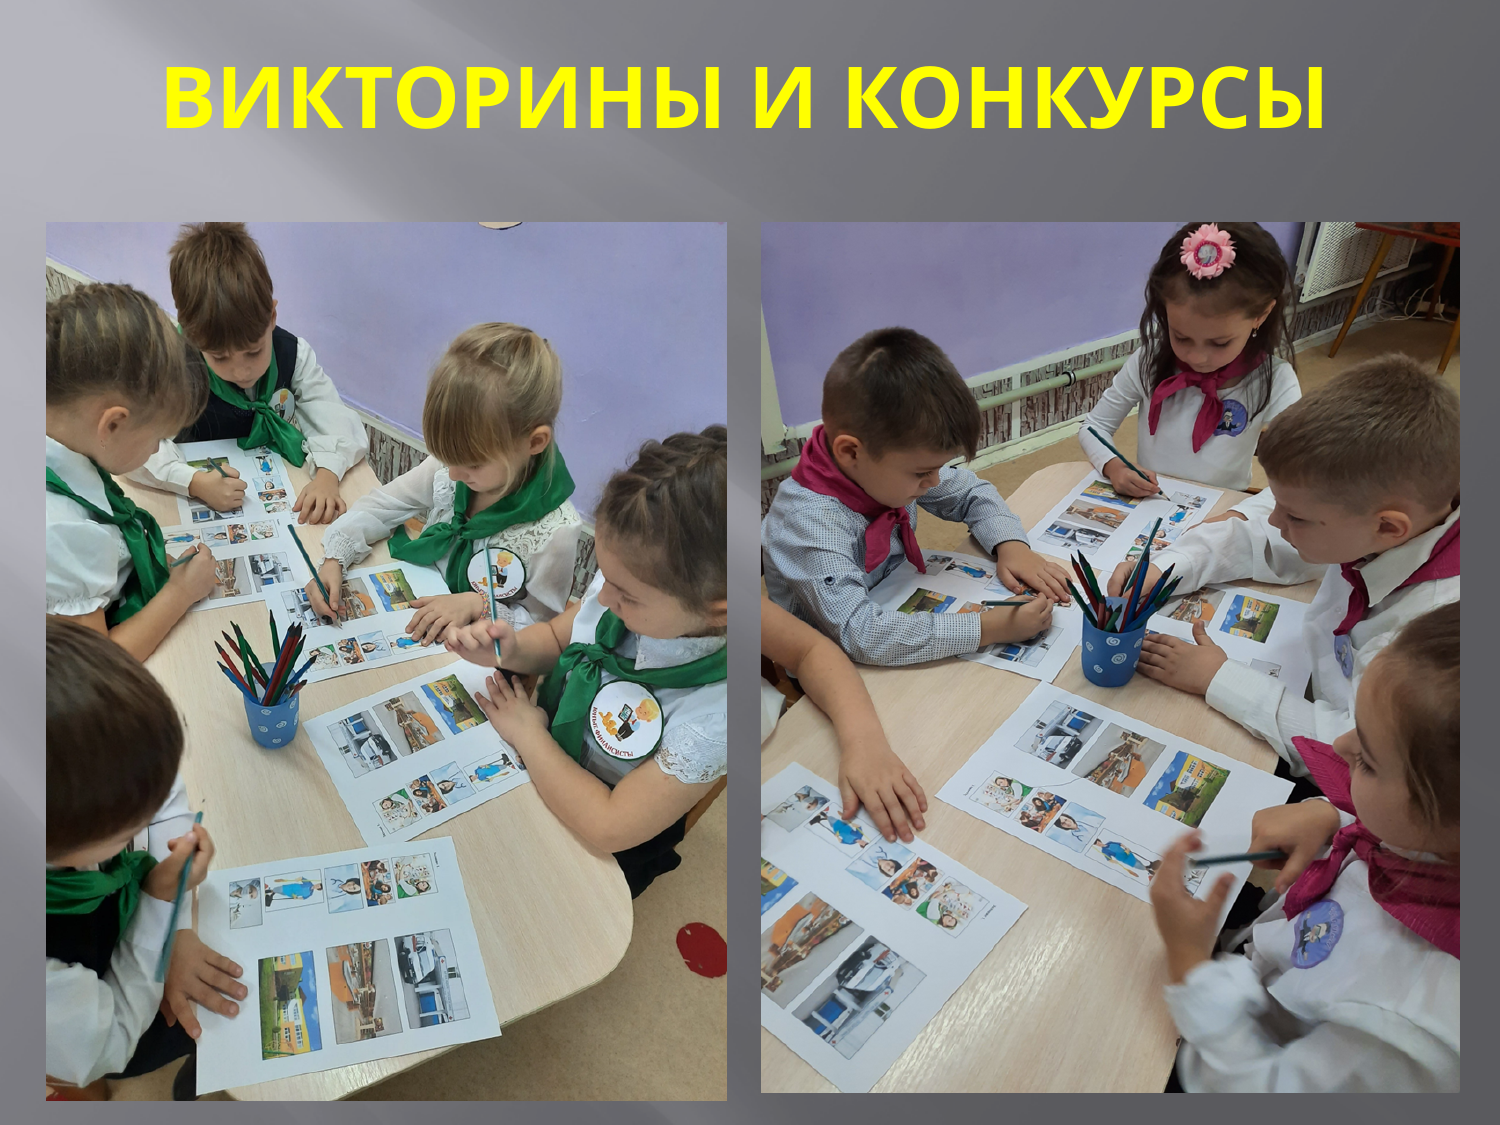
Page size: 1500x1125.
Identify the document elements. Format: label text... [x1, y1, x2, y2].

picture [761, 222, 1460, 1093]
title ВИКТОРИНЫ И КОНКУРСЫ [70, 23, 1421, 166]
picture [46, 222, 727, 1102]
